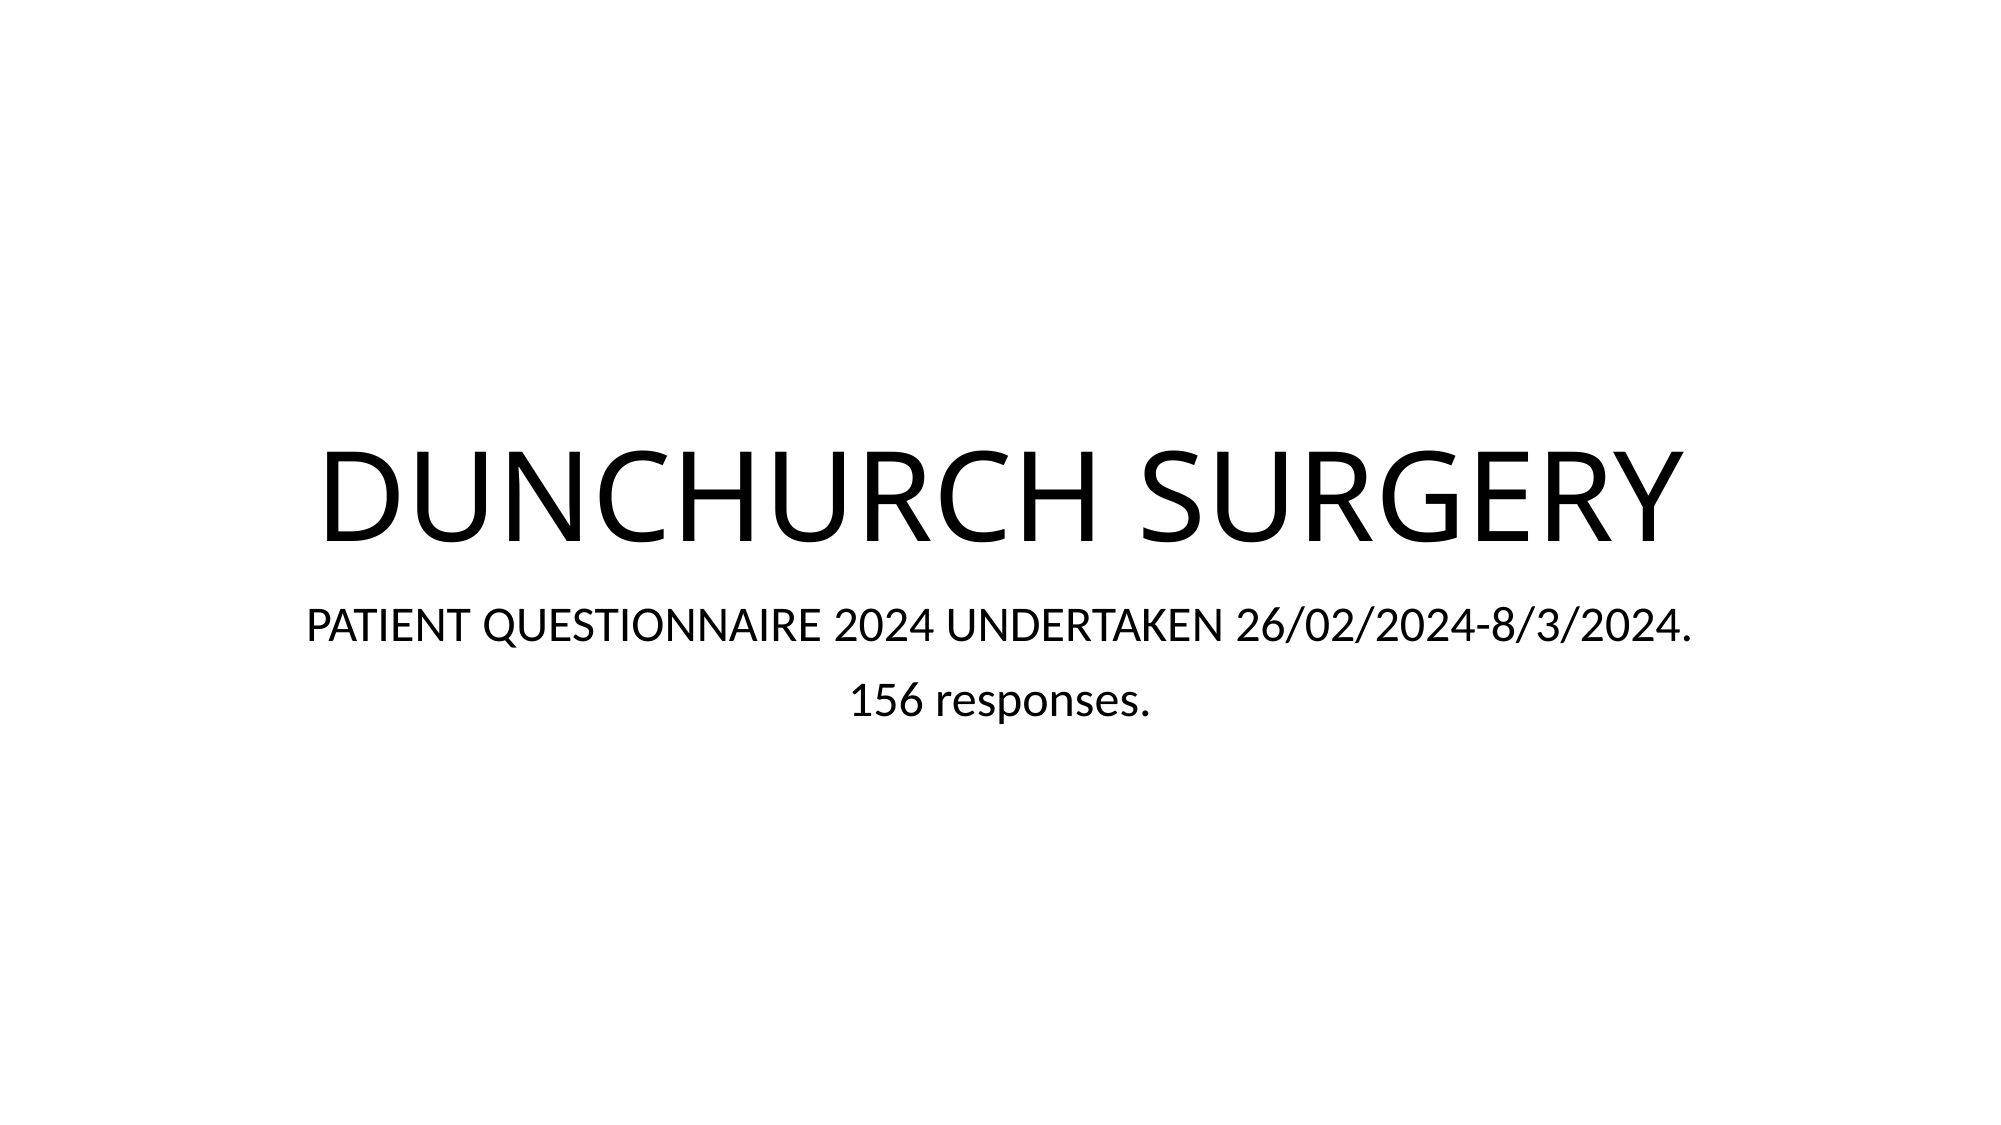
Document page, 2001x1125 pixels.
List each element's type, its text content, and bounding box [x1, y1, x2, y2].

title DUNCHURCH SURGERY [249, 184, 1750, 576]
subtitle PATIENT QUESTIONNAIRE 2024 UNDERTAKEN 26/02/2024-8/3/2024. 156 responses. [249, 590, 1750, 863]
